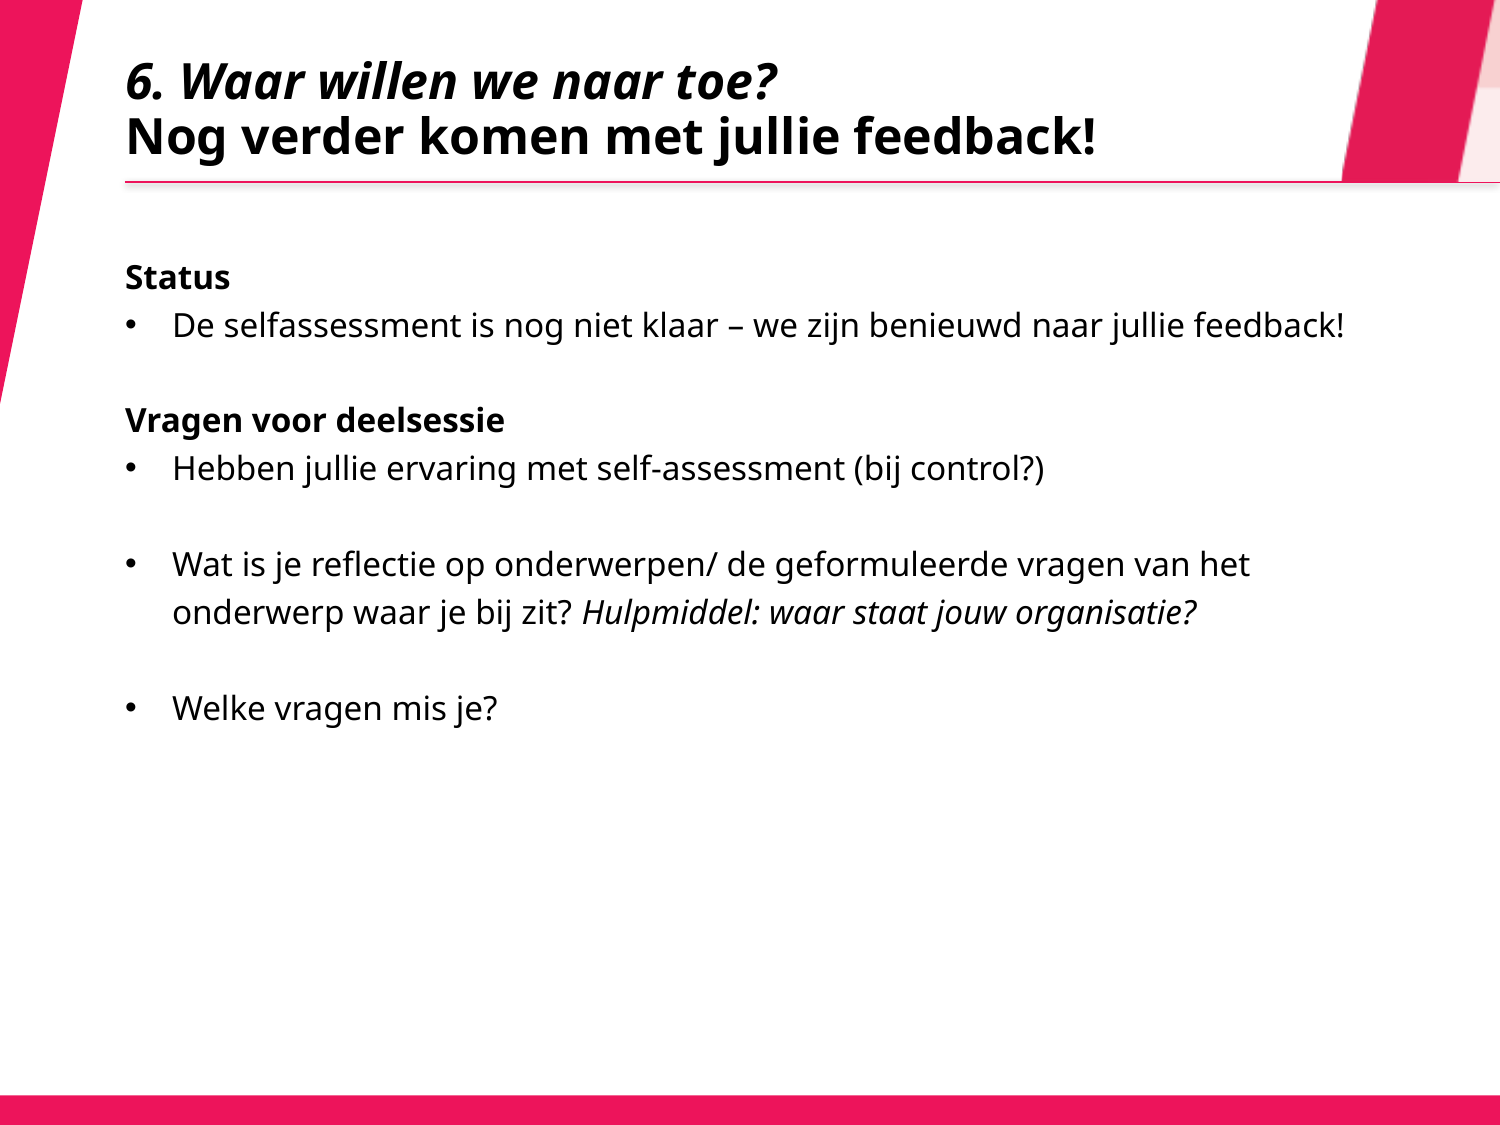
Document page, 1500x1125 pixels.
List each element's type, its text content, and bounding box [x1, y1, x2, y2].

picture [1341, 0, 1500, 182]
text_box Status De selfassessment is nog niet klaar – we zijn benieuwd naar jullie feedback! Vragen voor deelsessie Hebben jullie ervaring met self-assessment (bij control?) Wat is je reflectie op onderwerpen/ de geformuleerde vragen van het onderwerp waar je bij zit? Hulpmiddel: waar staat jouw organisatie? Welke vragen mis je? [125, 200, 1359, 727]
text_box 6. Waar willen we naar toe? Nog verder komen met jullie feedback! [125, 55, 1226, 165]
